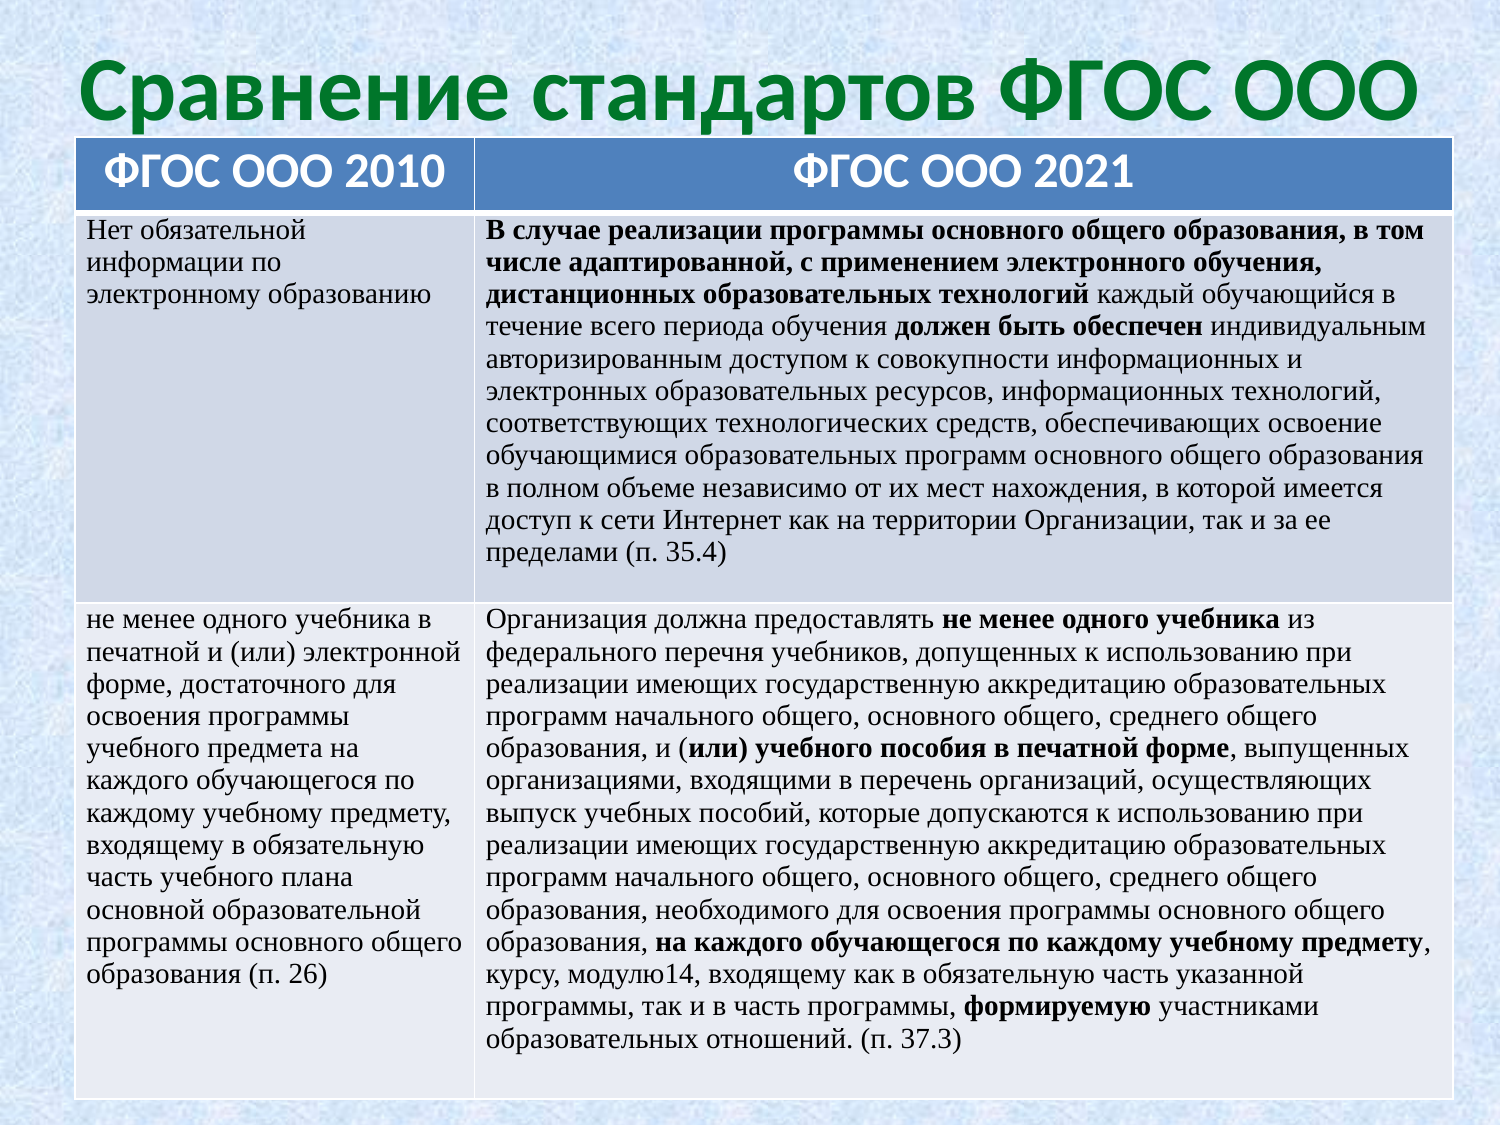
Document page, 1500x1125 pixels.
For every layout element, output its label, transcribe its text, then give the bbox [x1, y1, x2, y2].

table_cell не менее одного учебника в печатной и (или) электронной форме, достаточного для освоения программы учебного предмета на каждого обучающегося по каждому учебному предмету, входящему в обязательную часть учебного плана основной образовательной программы основного общего образования (п. 26) [76, 604, 474, 1098]
table_cell В случае реализации программы основного общего образования, в том числе адаптированной, с применением электронного обучения, дистанционных образовательных технологий каждый обучающийся в течение всего периода обучения должен быть обеспечен индивидуальным авторизированным доступом к совокупности информационных и электронных образовательных ресурсов, информационных технологий, соответствующих технологических средств, обеспечивающих освоение обучающимися образовательных программ основного общего образования в полном объеме независимо от их мест нахождения, в которой имеется доступ к сети Интернет как на территории Организации, так и за ее пределами (п. 35.4) [475, 216, 1452, 602]
table_header ФГОС ООО 2010 [76, 138, 474, 210]
table_cell Нет обязательной информации по электронному образованию [76, 216, 474, 602]
title Сравнение стандартов ФГОС ООО [47, 42, 1453, 126]
picture [0, 0, 1500, 1125]
table_header ФГОС ООО 2021 [475, 138, 1452, 210]
table_cell Организация должна предоставлять не менее одного учебника из федерального перечня учебников, допущенных к использованию при реализации имеющих государственную аккредитацию образовательных программ начального общего, основного общего, среднего общего образования, и (или) учебного пособия в печатной форме, выпущенных организациями, входящими в перечень организаций, осуществляющих выпуск учебных пособий, которые допускаются к использованию при реализации имеющих государственную аккредитацию образовательных программ начального общего, основного общего, среднего общего образования, необходимого для освоения программы основного общего образования, на каждого обучающегося по каждому учебному предмету, курсу, модулю14, входящему как в обязательную часть указанной программы, так и в часть программы, формируемую участниками образовательных отношений. (п. 37.3) [475, 604, 1452, 1098]
